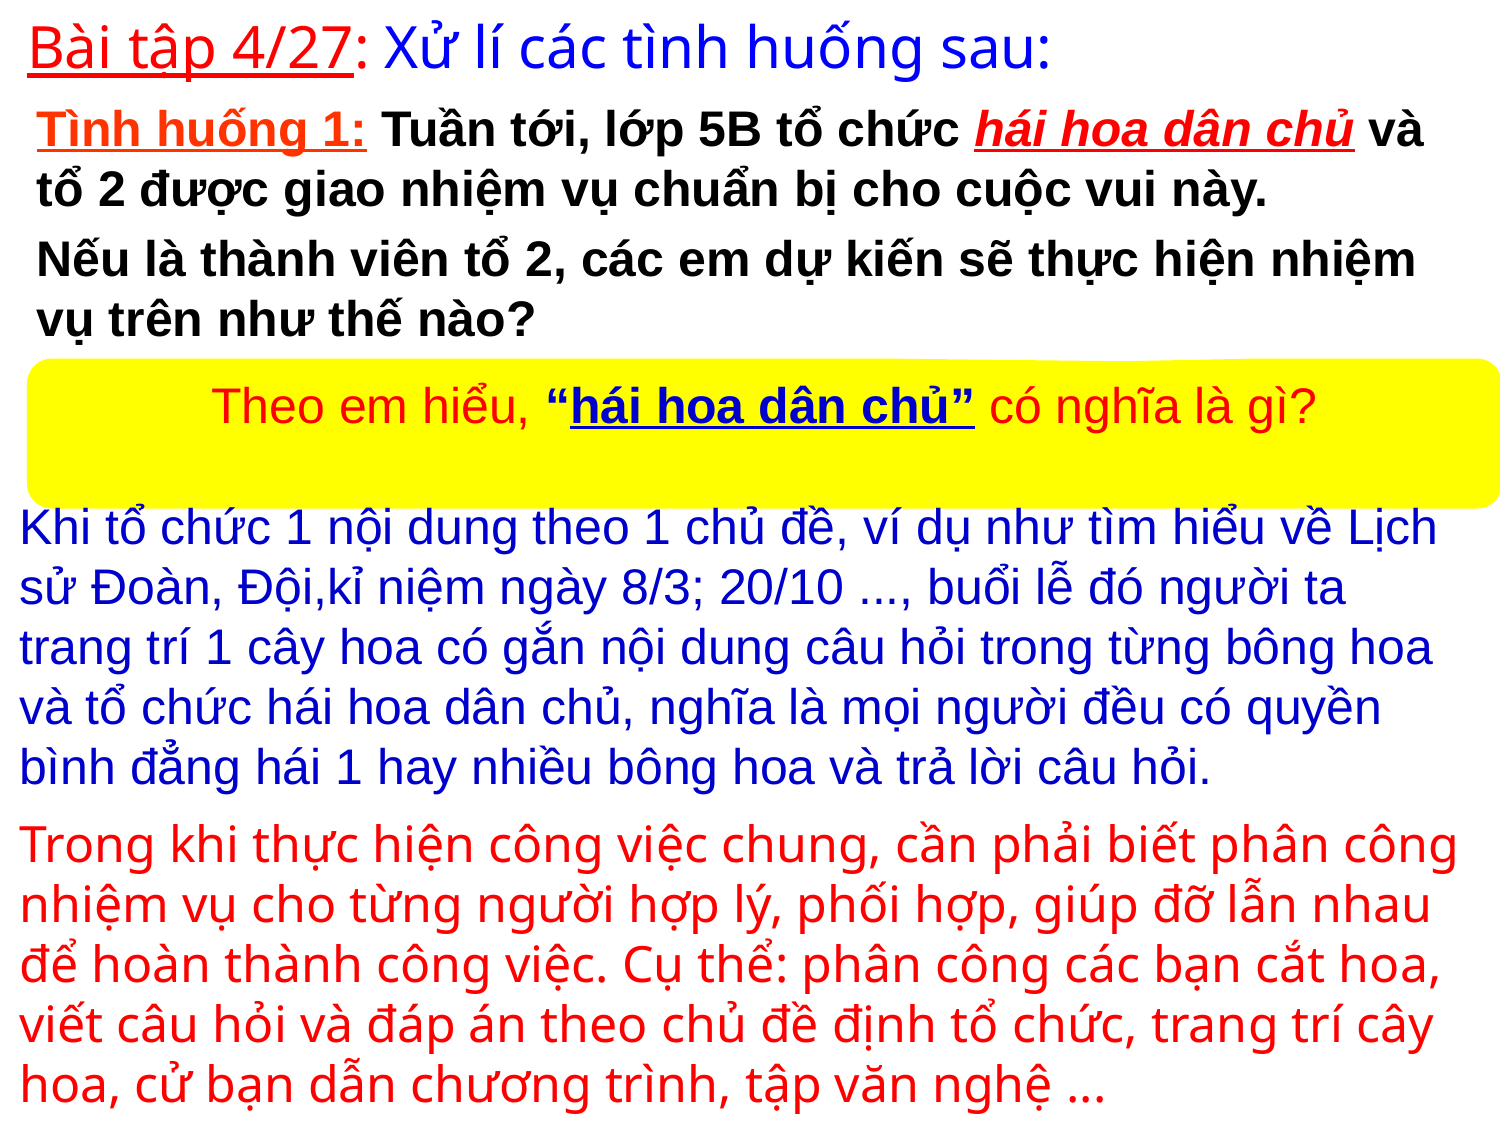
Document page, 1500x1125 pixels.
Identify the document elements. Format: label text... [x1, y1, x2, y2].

text_box Khi tổ chức 1 nội dung theo 1 chủ đề, ví dụ như tìm hiểu về Lịch sử Đoàn, Đội,kỉ niệm ngày 8/3; 20/10 ..., buổi lễ đó người ta trang trí 1 cây hoa có gắn nội dung câu hỏi trong từng bông hoa và tổ chức hái hoa dân chủ, nghĩa là mọi người đều có quyền bình đẳng hái 1 hay nhiều bông hoa và trả lời câu hỏi. [4, 487, 1480, 803]
text_box Trong khi thực hiện công việc chung, cần phải biết phân công nhiệm vụ cho từng người hợp lý, phối hợp, giúp đỡ lẫn nhau để hoàn thành công việc. Cụ thể: phân công các bạn cắt hoa, viết câu hỏi và đáp án theo chủ đề định tổ chức, trang trí cây hoa, cử bạn dẫn chương trình, tập văn nghệ ... [4, 805, 1500, 1121]
text_box Bài tập 4/27: Xử lí các tình huống sau: [12, 3, 1500, 88]
text_box Theo em hiểu, “hái hoa dân chủ” có nghĩa là gì? [26, 358, 1500, 509]
text_box Tình huống 1: Tuần tới, lớp 5B tổ chức hái hoa dân chủ và tổ 2 được giao nhiệm vụ chuẩn bị cho cuộc vui này. Nếu là thành viên tổ 2, các em dự kiến sẽ thực hiện nhiệm vụ trên như thế nào? [22, 89, 1498, 354]
